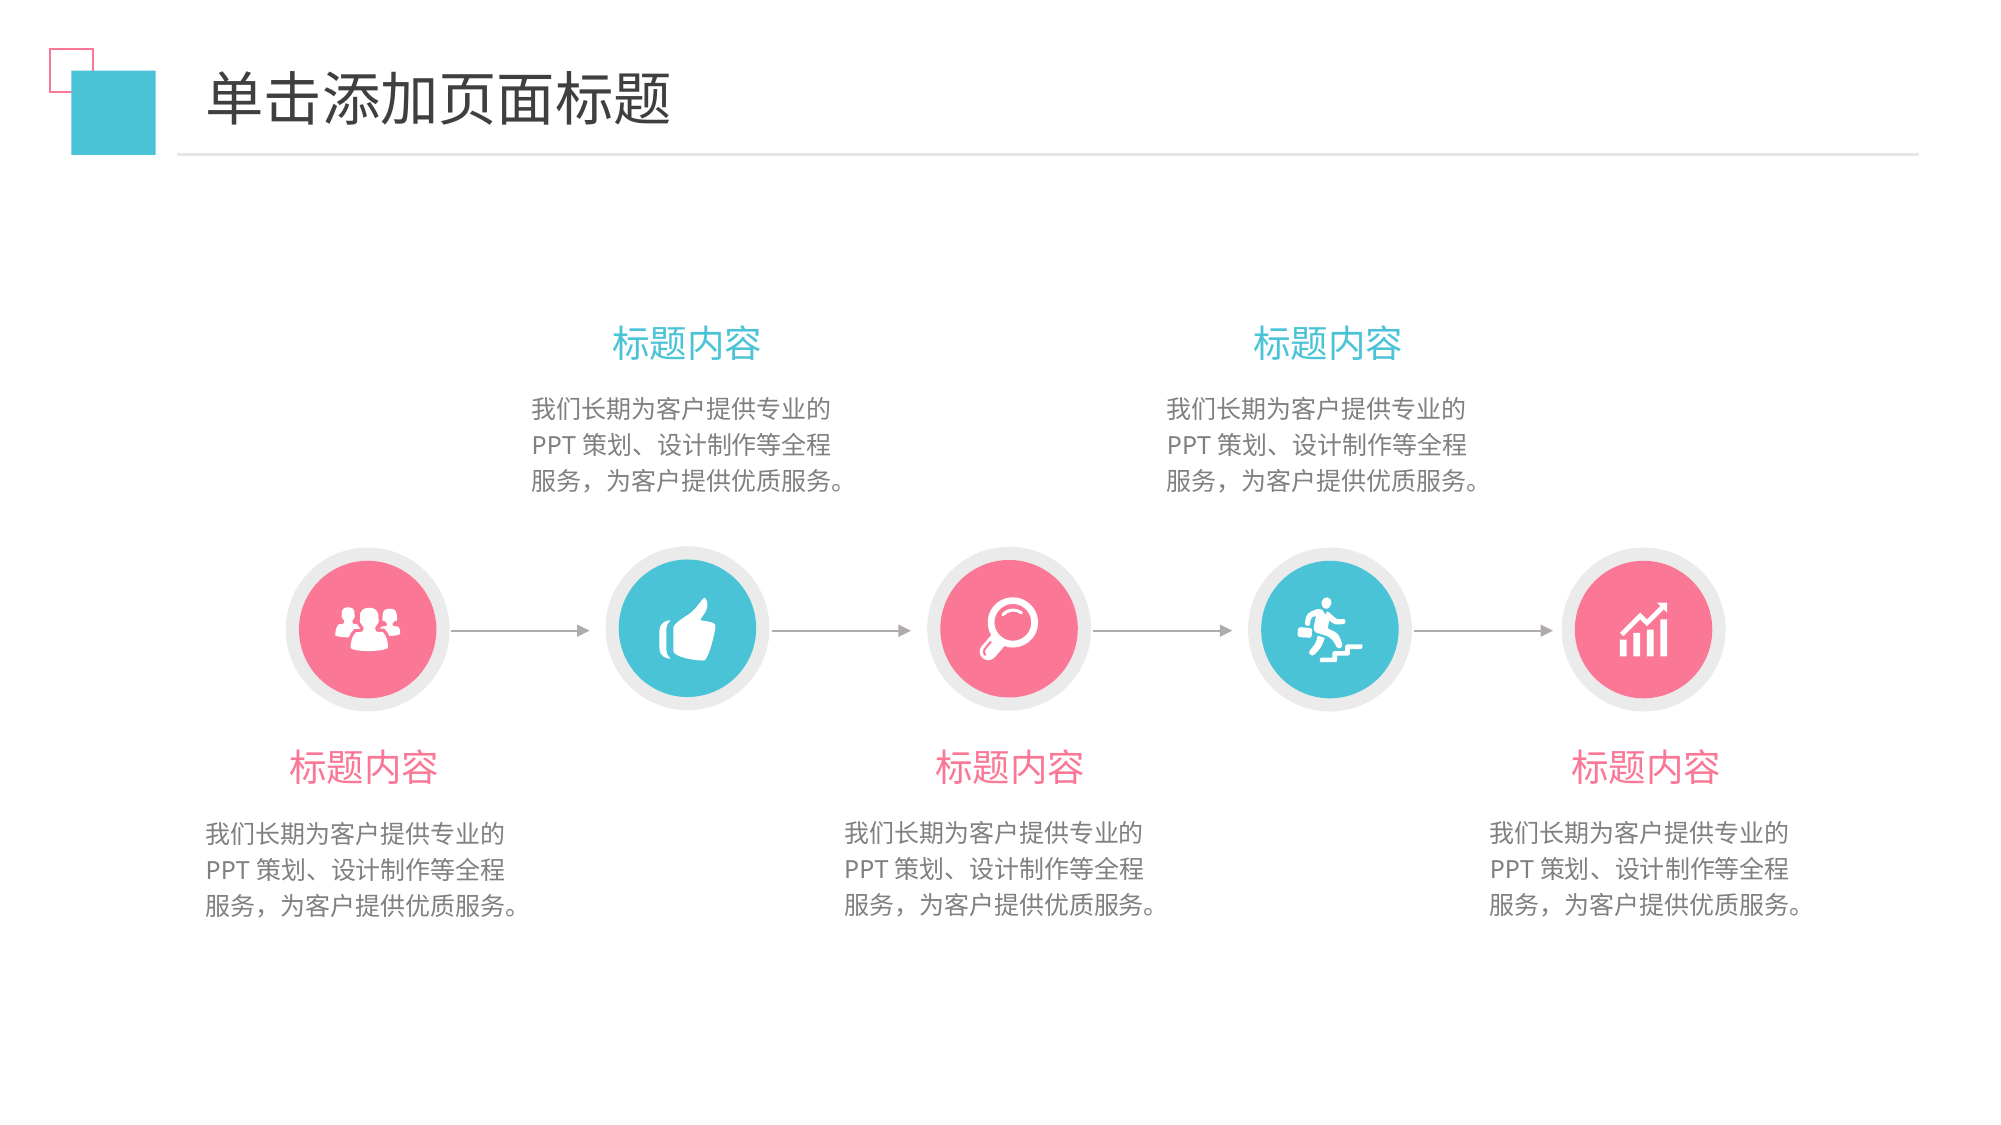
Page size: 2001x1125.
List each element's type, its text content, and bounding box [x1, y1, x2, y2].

text_box 我们长期为客户提供专业的PPT策划、设计制作等全程服务，为客户提供优质服务。 [190, 805, 538, 928]
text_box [1247, 547, 1412, 712]
text_box 标题内容 [847, 736, 1173, 797]
text_box 标题内容 [1165, 312, 1491, 373]
text_box 标题内容 [1483, 736, 1809, 797]
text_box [1297, 596, 1363, 663]
text_box 我们长期为客户提供专业的PPT策划、设计制作等全程服务，为客户提供优质服务。 [1475, 804, 1818, 927]
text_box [285, 547, 450, 712]
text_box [1561, 547, 1726, 712]
text_box 标题内容 [524, 312, 850, 373]
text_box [927, 546, 1092, 711]
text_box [605, 546, 770, 711]
text_box 我们长期为客户提供专业的PPT策划、设计制作等全程服务，为客户提供优质服务。 [1152, 380, 1505, 503]
text_box 我们长期为客户提供专业的PPT策划、设计制作等全程服务，为客户提供优质服务。 [829, 804, 1171, 927]
text_box 我们长期为客户提供专业的PPT策划、设计制作等全程服务，为客户提供优质服务。 [516, 380, 869, 503]
text_box 标题内容 [201, 736, 527, 797]
text_box 单击添加页面标题 [205, 62, 726, 133]
